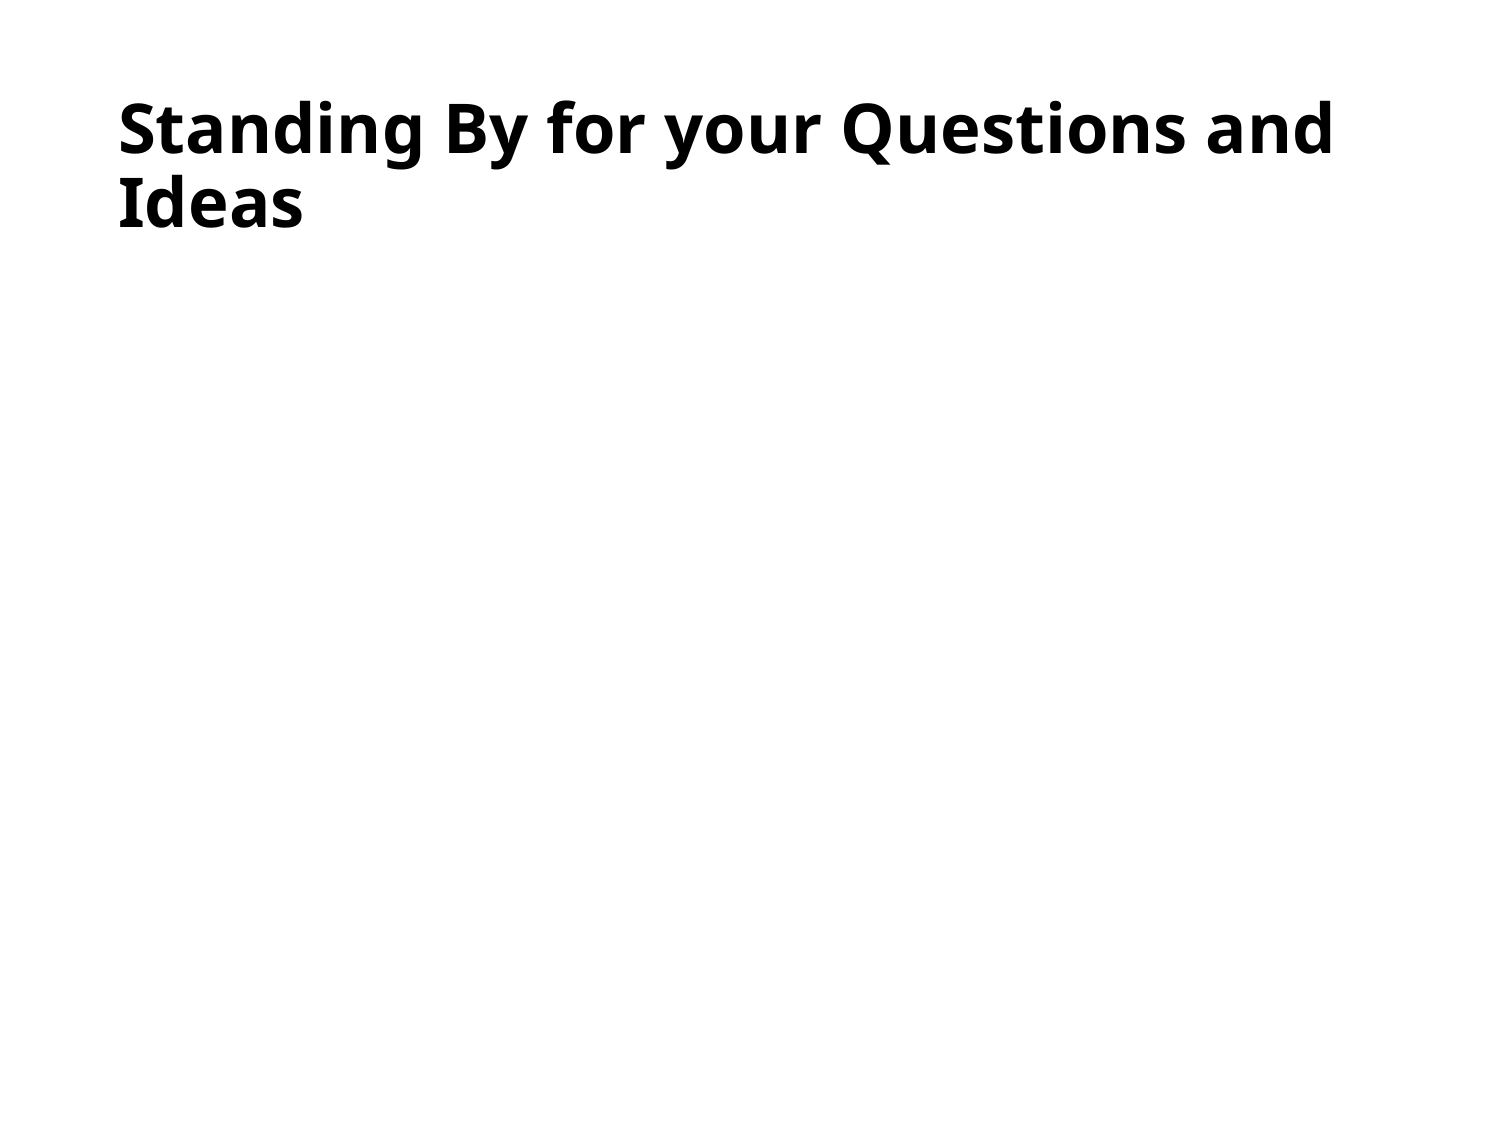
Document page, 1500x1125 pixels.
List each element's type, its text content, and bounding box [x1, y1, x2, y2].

title Standing By for your Questions and Ideas [103, 59, 1397, 278]
